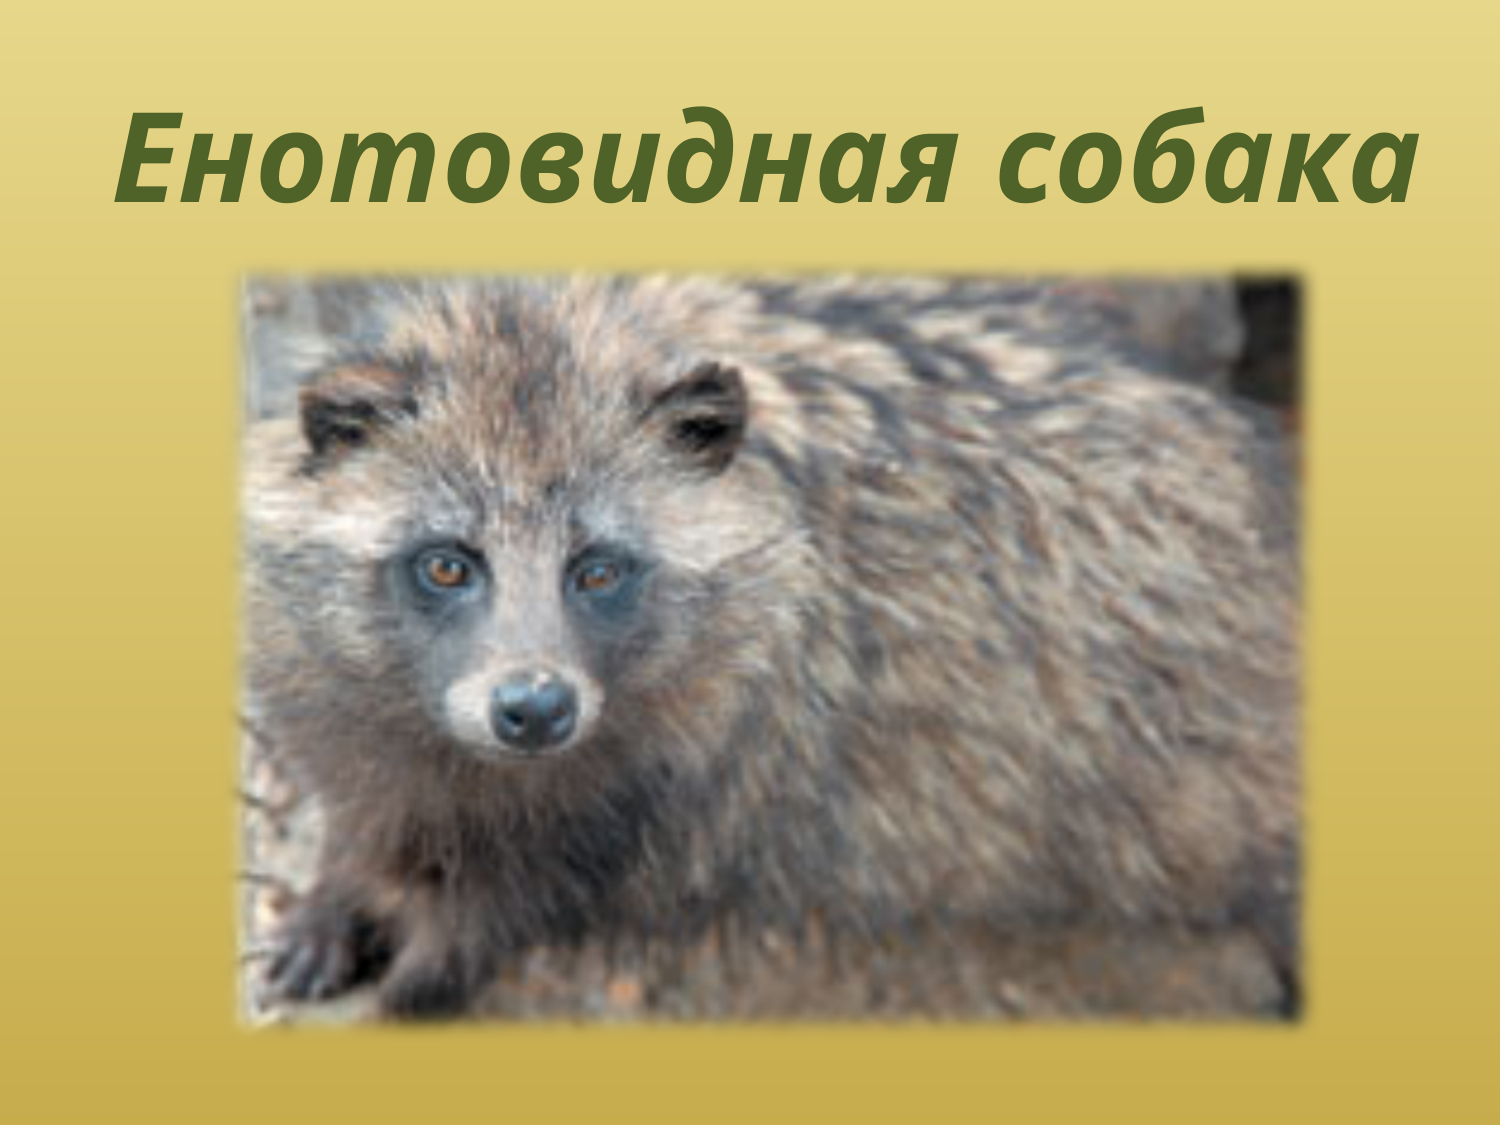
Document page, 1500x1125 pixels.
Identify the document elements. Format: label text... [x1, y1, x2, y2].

picture [222, 257, 1322, 1042]
text_box Енотовидная собака [96, 70, 1438, 235]
